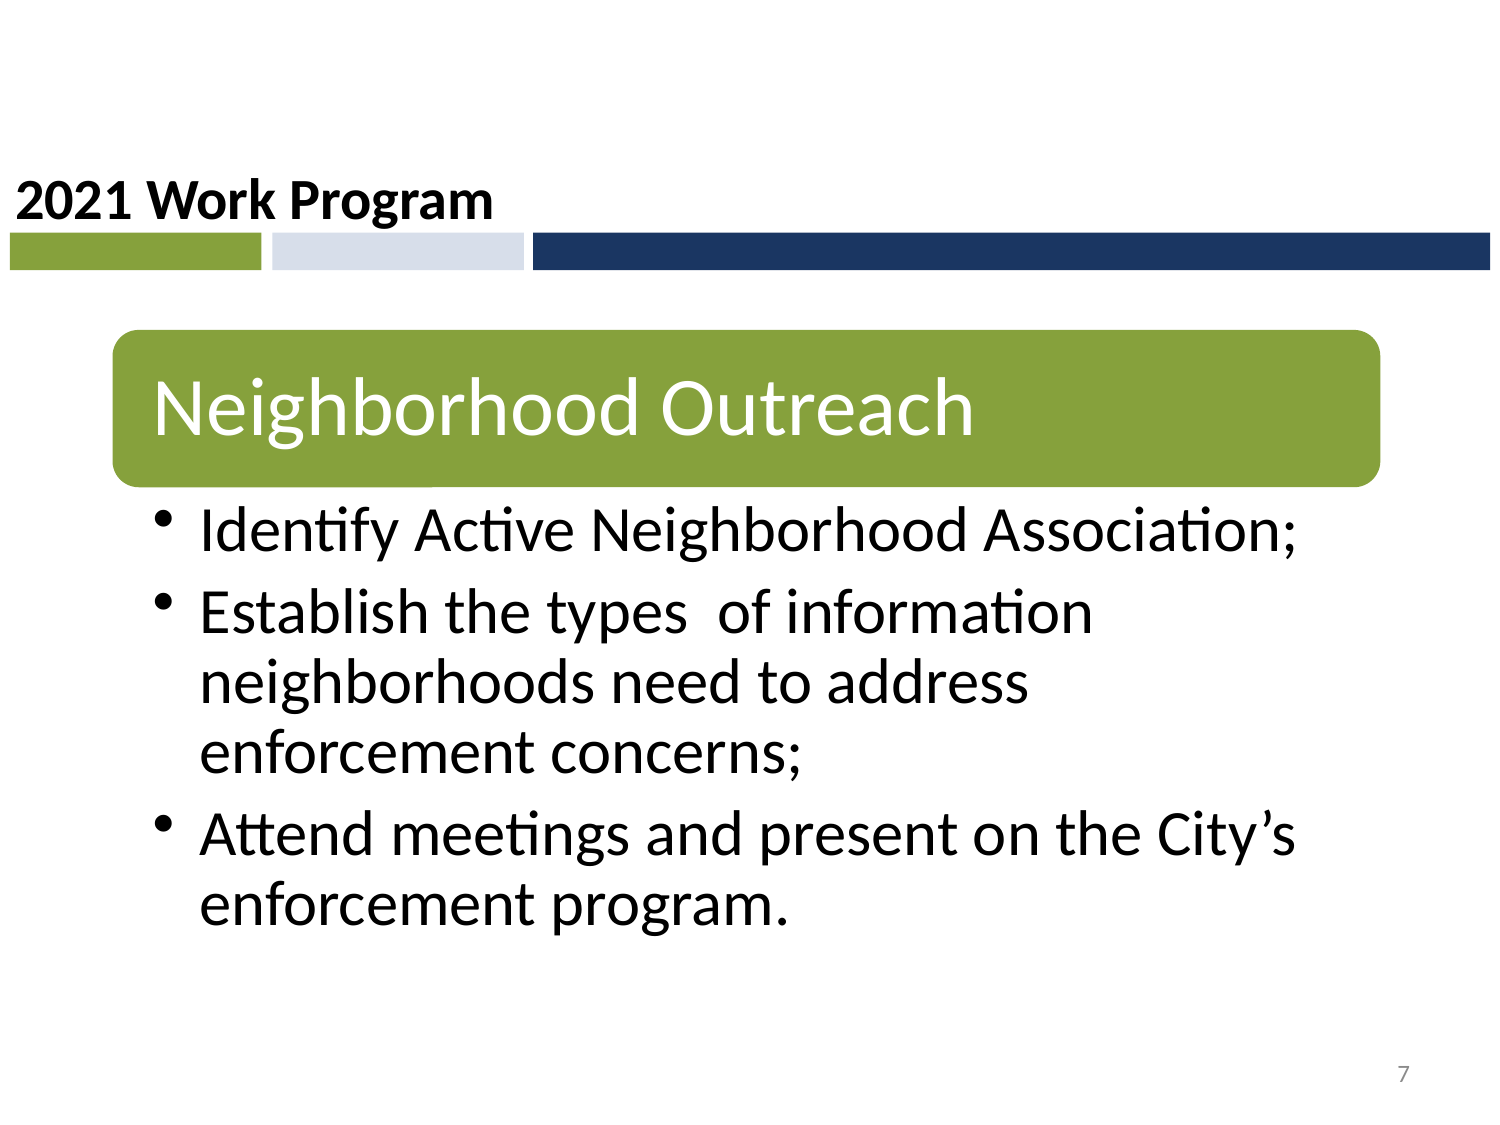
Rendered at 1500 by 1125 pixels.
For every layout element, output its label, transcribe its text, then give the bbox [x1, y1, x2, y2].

slide_number 7 [1074, 1042, 1425, 1103]
title 2021 Work Program [0, 13, 1417, 239]
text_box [112, 281, 1381, 1011]
